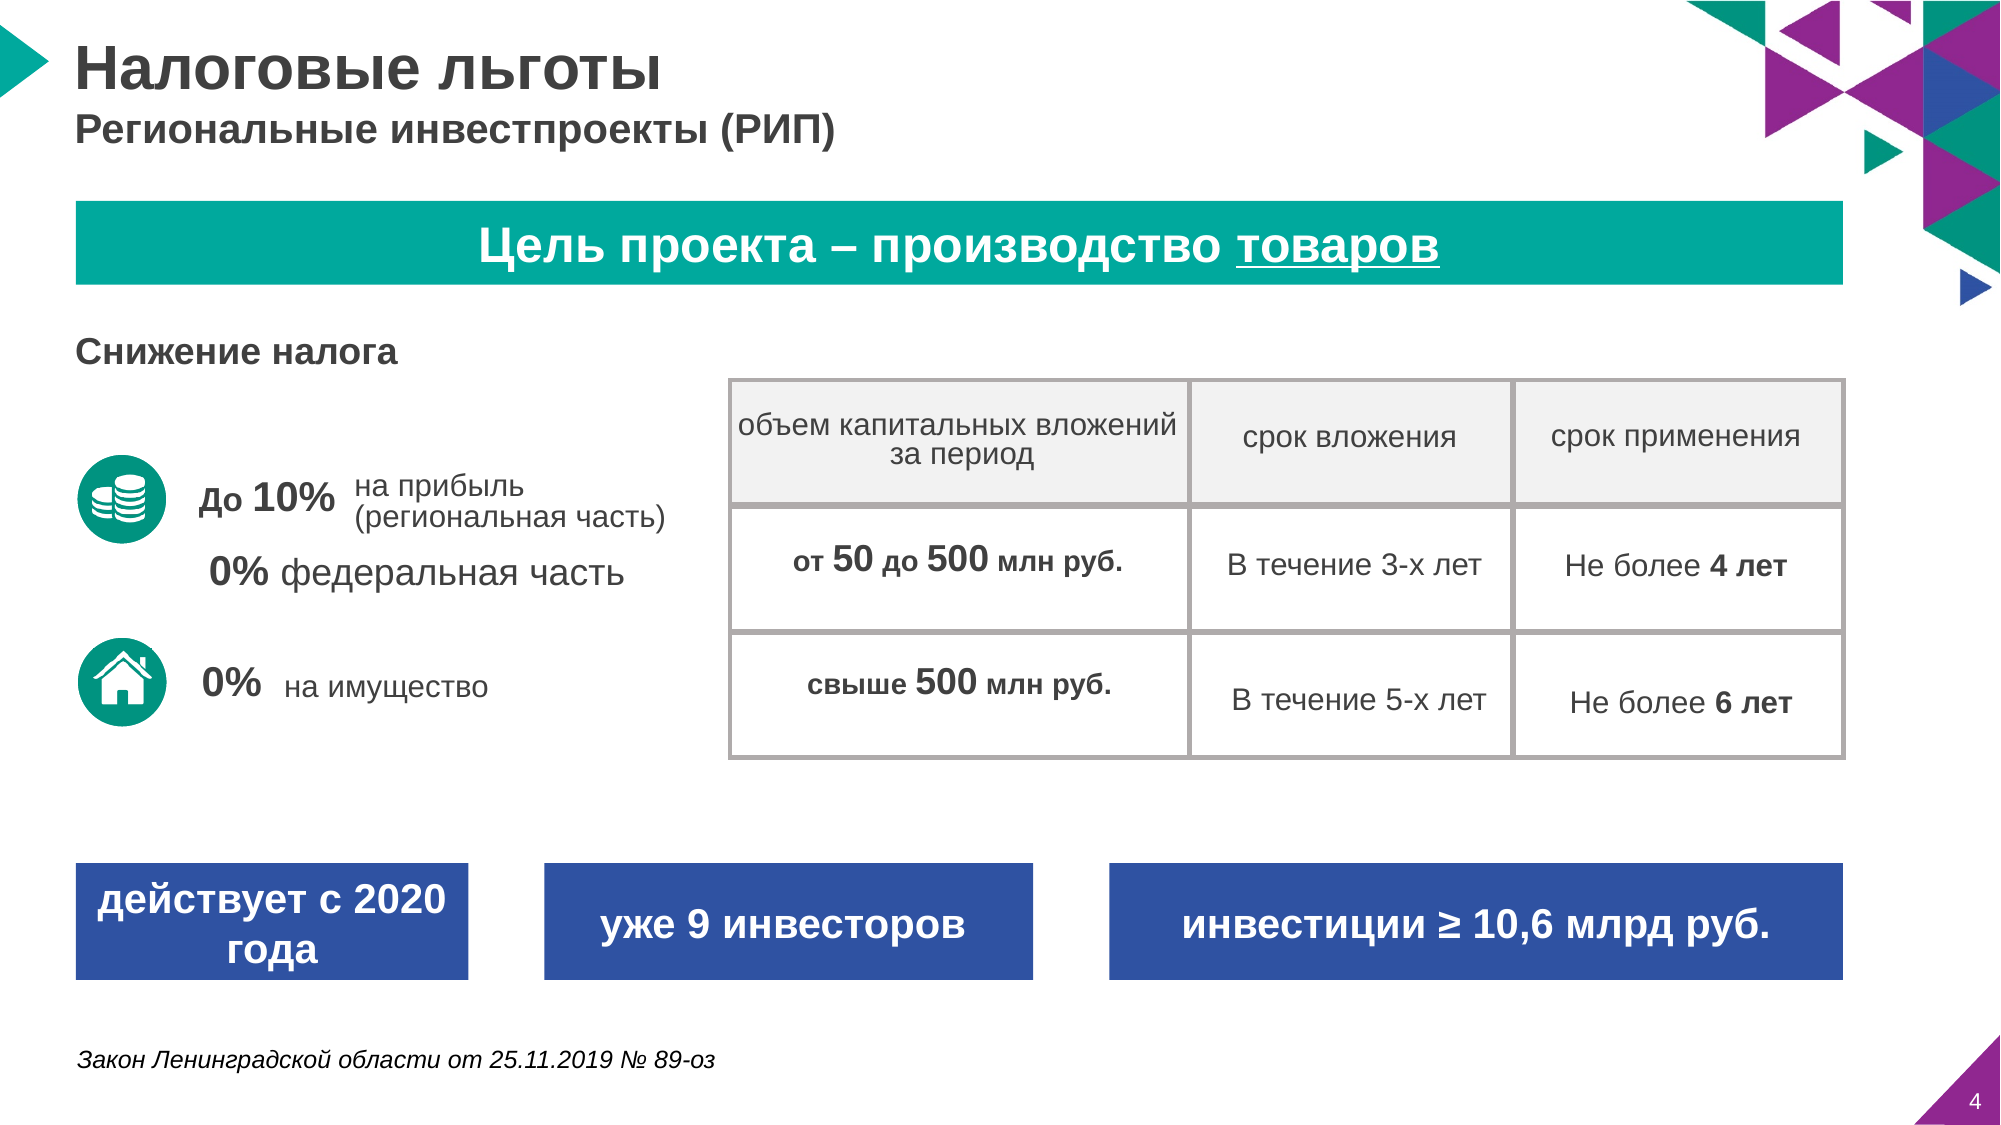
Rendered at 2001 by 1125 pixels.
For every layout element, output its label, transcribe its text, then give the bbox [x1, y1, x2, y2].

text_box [708, 379, 1844, 758]
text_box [75, 453, 168, 546]
text_box уже 9 инвесторов [543, 862, 1034, 981]
text_box действует с 2020 года [75, 862, 469, 981]
picture [0, 0, 2000, 1125]
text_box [76, 636, 169, 729]
text_box Закон Ленинградской области от 25.11.2019 № 89-оз [62, 1036, 855, 1082]
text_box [184, 461, 708, 713]
text_box Цель проекта – производство товаров [75, 200, 1844, 286]
text_box Снижение налога [60, 319, 677, 380]
text_box Налоговые льготы Региональные инвестпроекты (РИП) [59, 19, 852, 160]
text_box инвестиции ≥ 10,6 млрд руб. [1108, 862, 1844, 981]
text_box 4 [1954, 1070, 2000, 1122]
